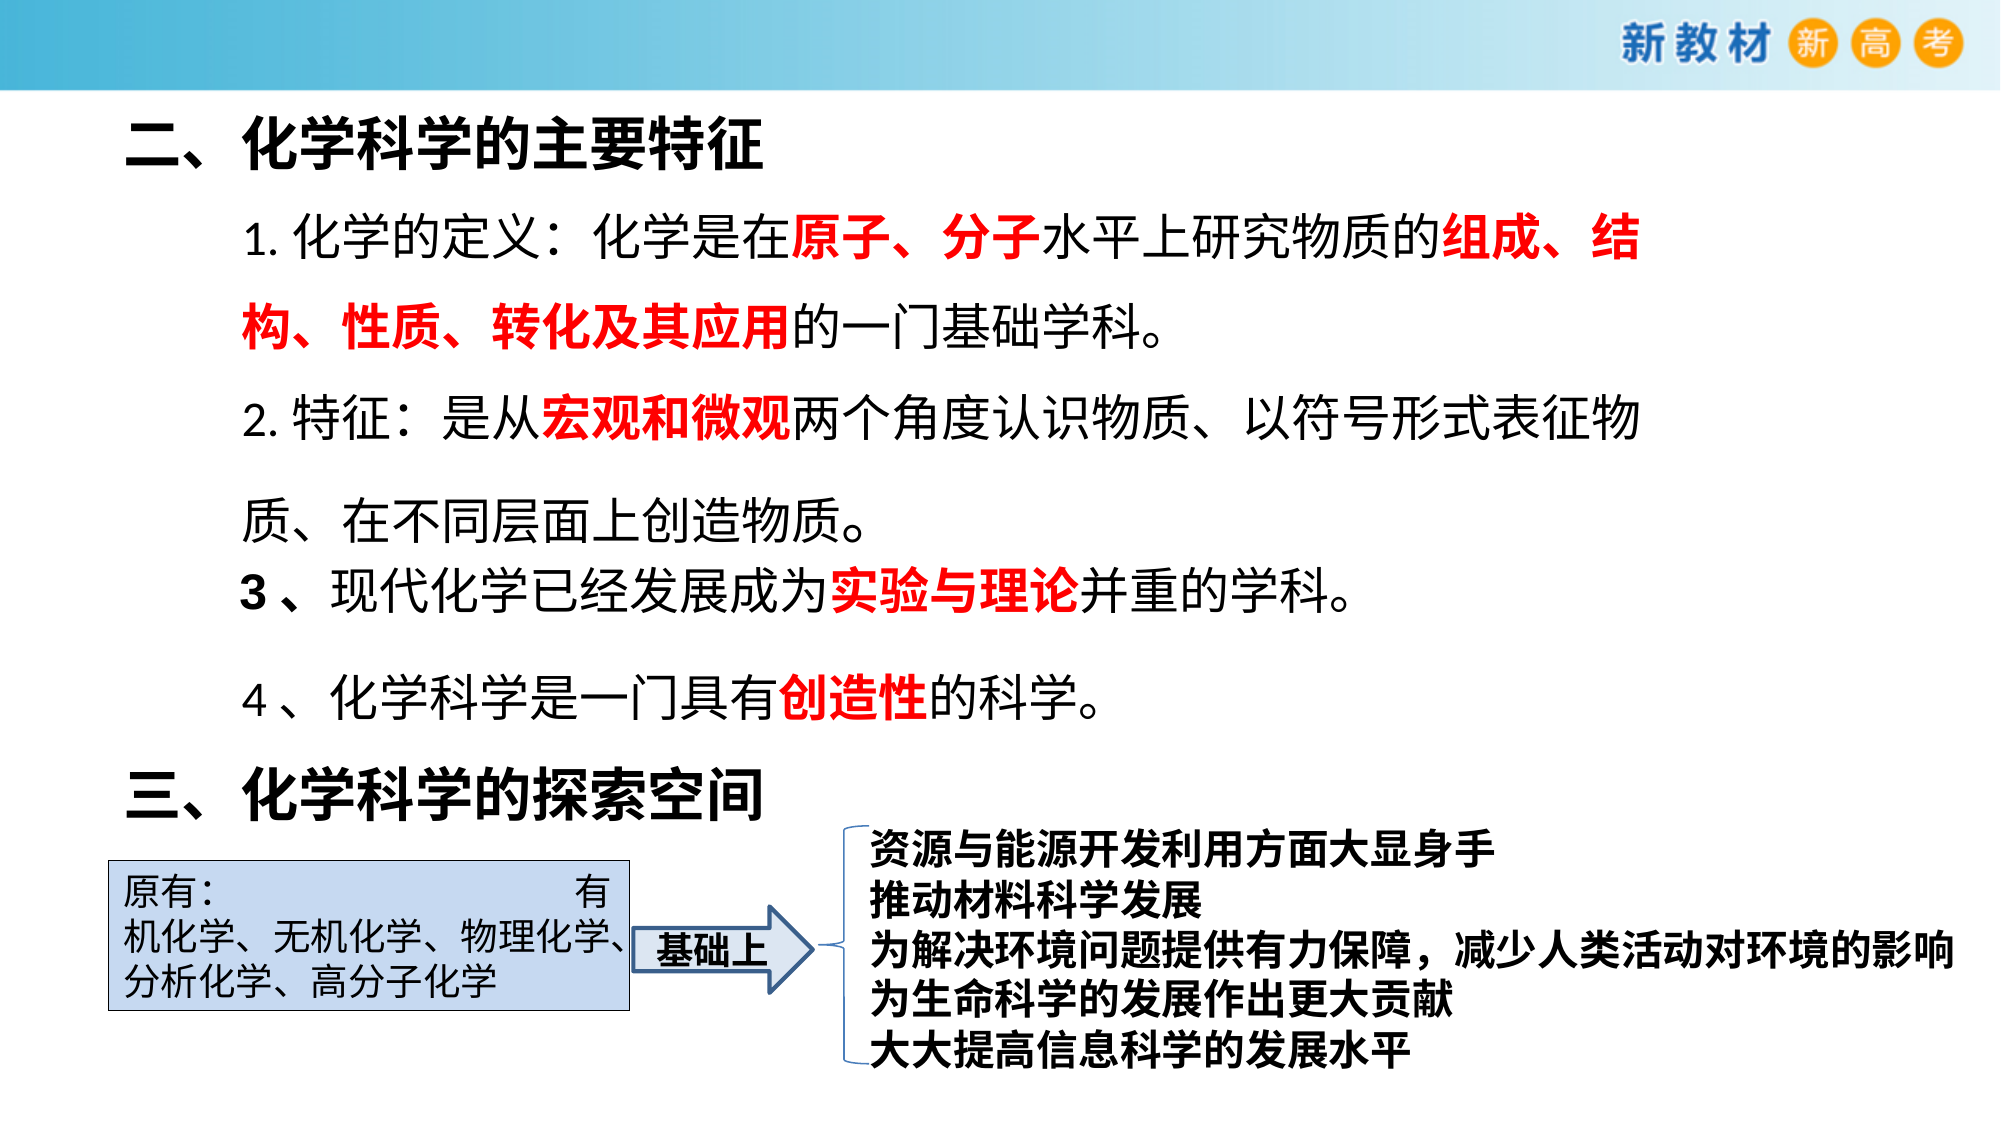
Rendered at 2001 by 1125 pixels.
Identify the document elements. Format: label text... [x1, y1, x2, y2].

text_box [817, 825, 854, 1064]
text_box 1.化学的定义：化学是在原子、分子水平上研究物质的组成、结构、性质、转化及其应用的一门基础学科。 [226, 167, 1664, 348]
text_box 2.特征：是从宏观和微观两个角度认识物质、以符号形式表征物质、在不同层面上创造物质。 [226, 348, 1667, 559]
text_box 3、现代化学已经发展成为实验与理论并重的学科。 [224, 551, 1599, 627]
text_box 二、化学科学的主要特征 [109, 99, 828, 185]
text_box 三、化学科学的探索空间 [109, 750, 828, 836]
text_box 基础上 [631, 904, 815, 995]
text_box 原有： 有机化学、无机化学、物理化学、分析化学、高分子化学 [108, 860, 630, 1011]
text_box 资源与能源开发利用方面大显身手 推动材料科学发展 为解决环境问题提供有力保障，减少人类活动对环境的影响 为生命科学的发展作出更大贡献 大大提高信息科学的发展水平 [854, 815, 1986, 1081]
text_box 4、化学科学是一门具有创造性的科学。 [226, 658, 1143, 734]
picture [0, 0, 2001, 1125]
